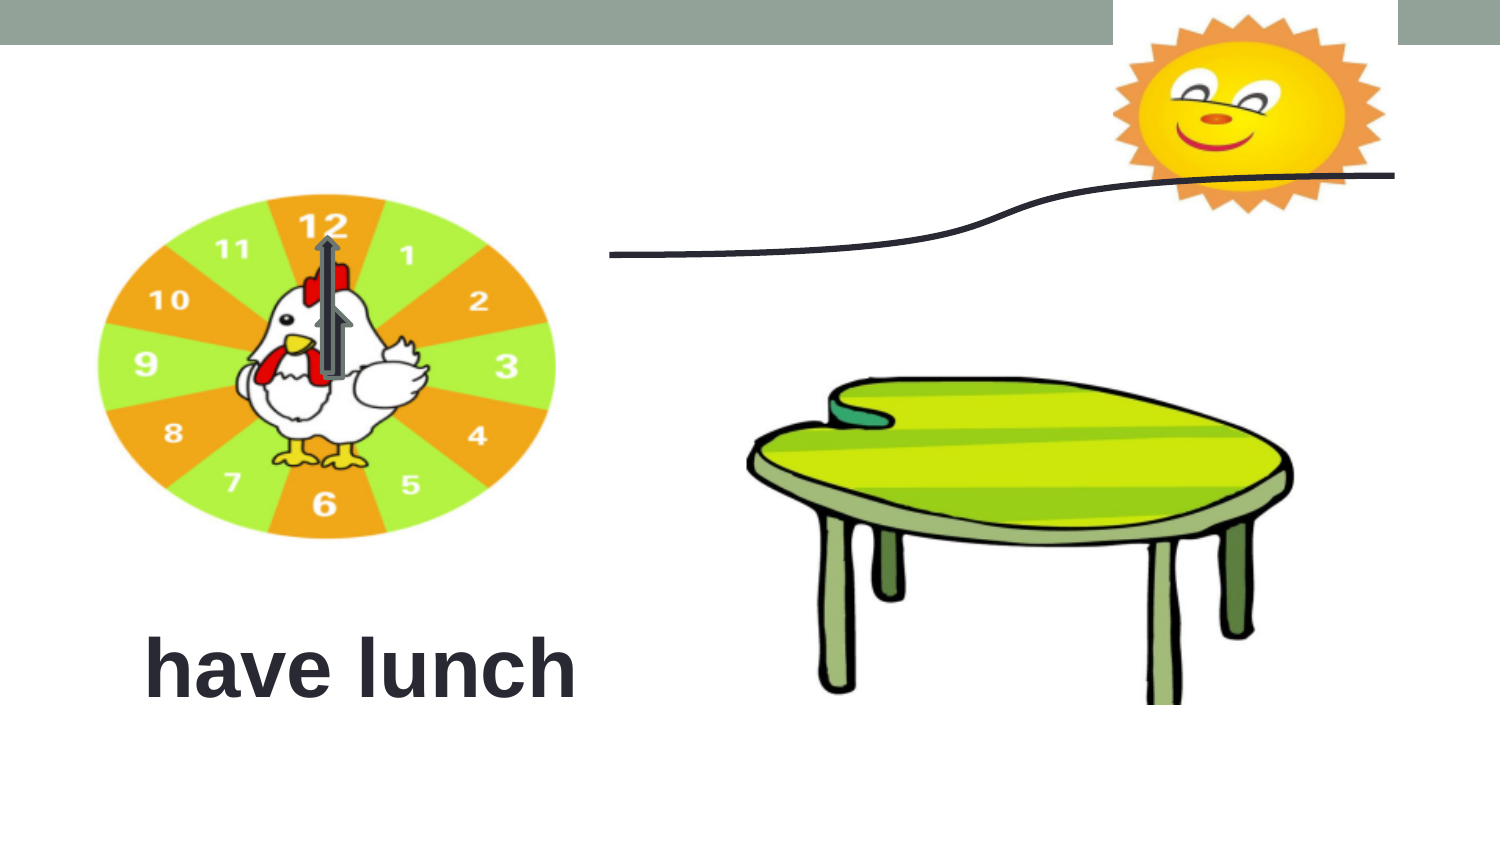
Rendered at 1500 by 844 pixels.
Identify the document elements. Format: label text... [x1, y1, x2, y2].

text_box have lunch [128, 606, 797, 722]
picture [1113, 0, 1398, 219]
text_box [609, 175, 1395, 256]
picture [714, 360, 1299, 706]
picture [81, 184, 578, 546]
